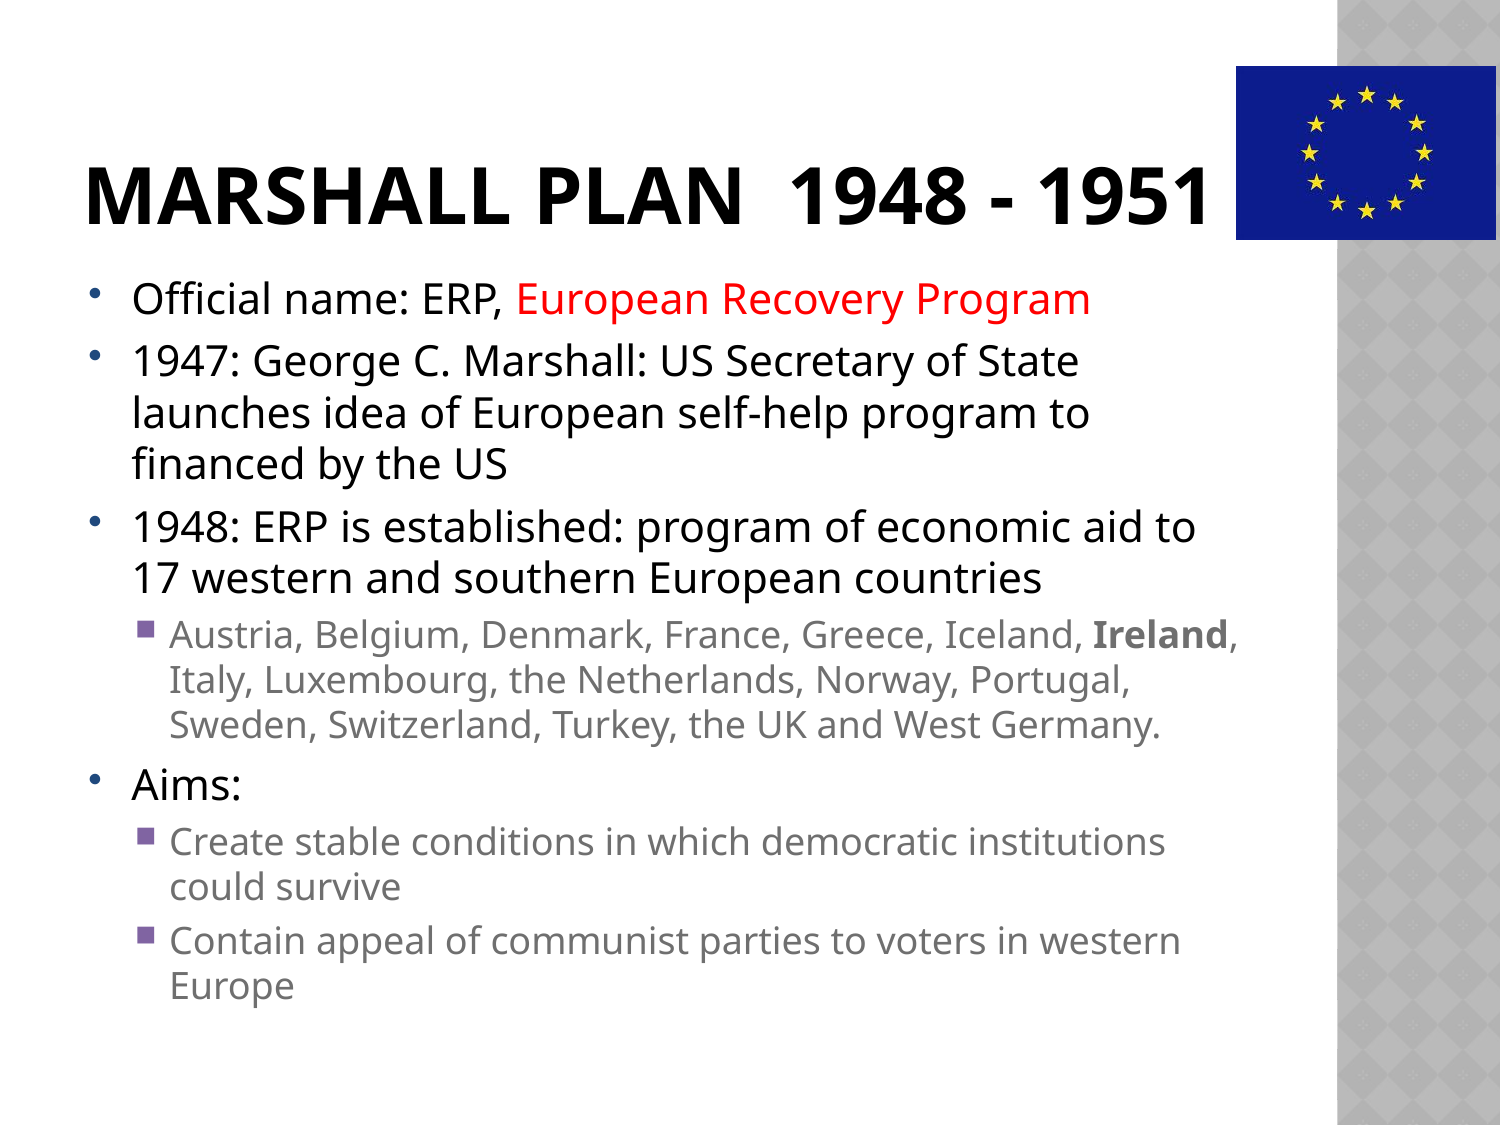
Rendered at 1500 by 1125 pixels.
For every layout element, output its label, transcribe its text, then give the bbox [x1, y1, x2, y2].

title Marshall Plan 1948 - 1951 [75, 52, 1263, 240]
list Official name: ERP, European Recovery Program 1947: George C. Marshall: US Secretary of State launches idea of European self-help program to financed by the US 1948: ERP is established: program of economic aid to 17 western and southern European countries Austria, Belgium, Denmark, France, Greece, Iceland, Ireland, Italy, Luxembourg, the Netherlands, Norway, Portugal, Sweden, Switzerland, Turkey, the UK and West Germany. Aims: Create stable conditions in which democratic institutions could survive Contain appeal of communist parties to voters in western Europe [75, 264, 1263, 1059]
picture [1235, 65, 1497, 240]
